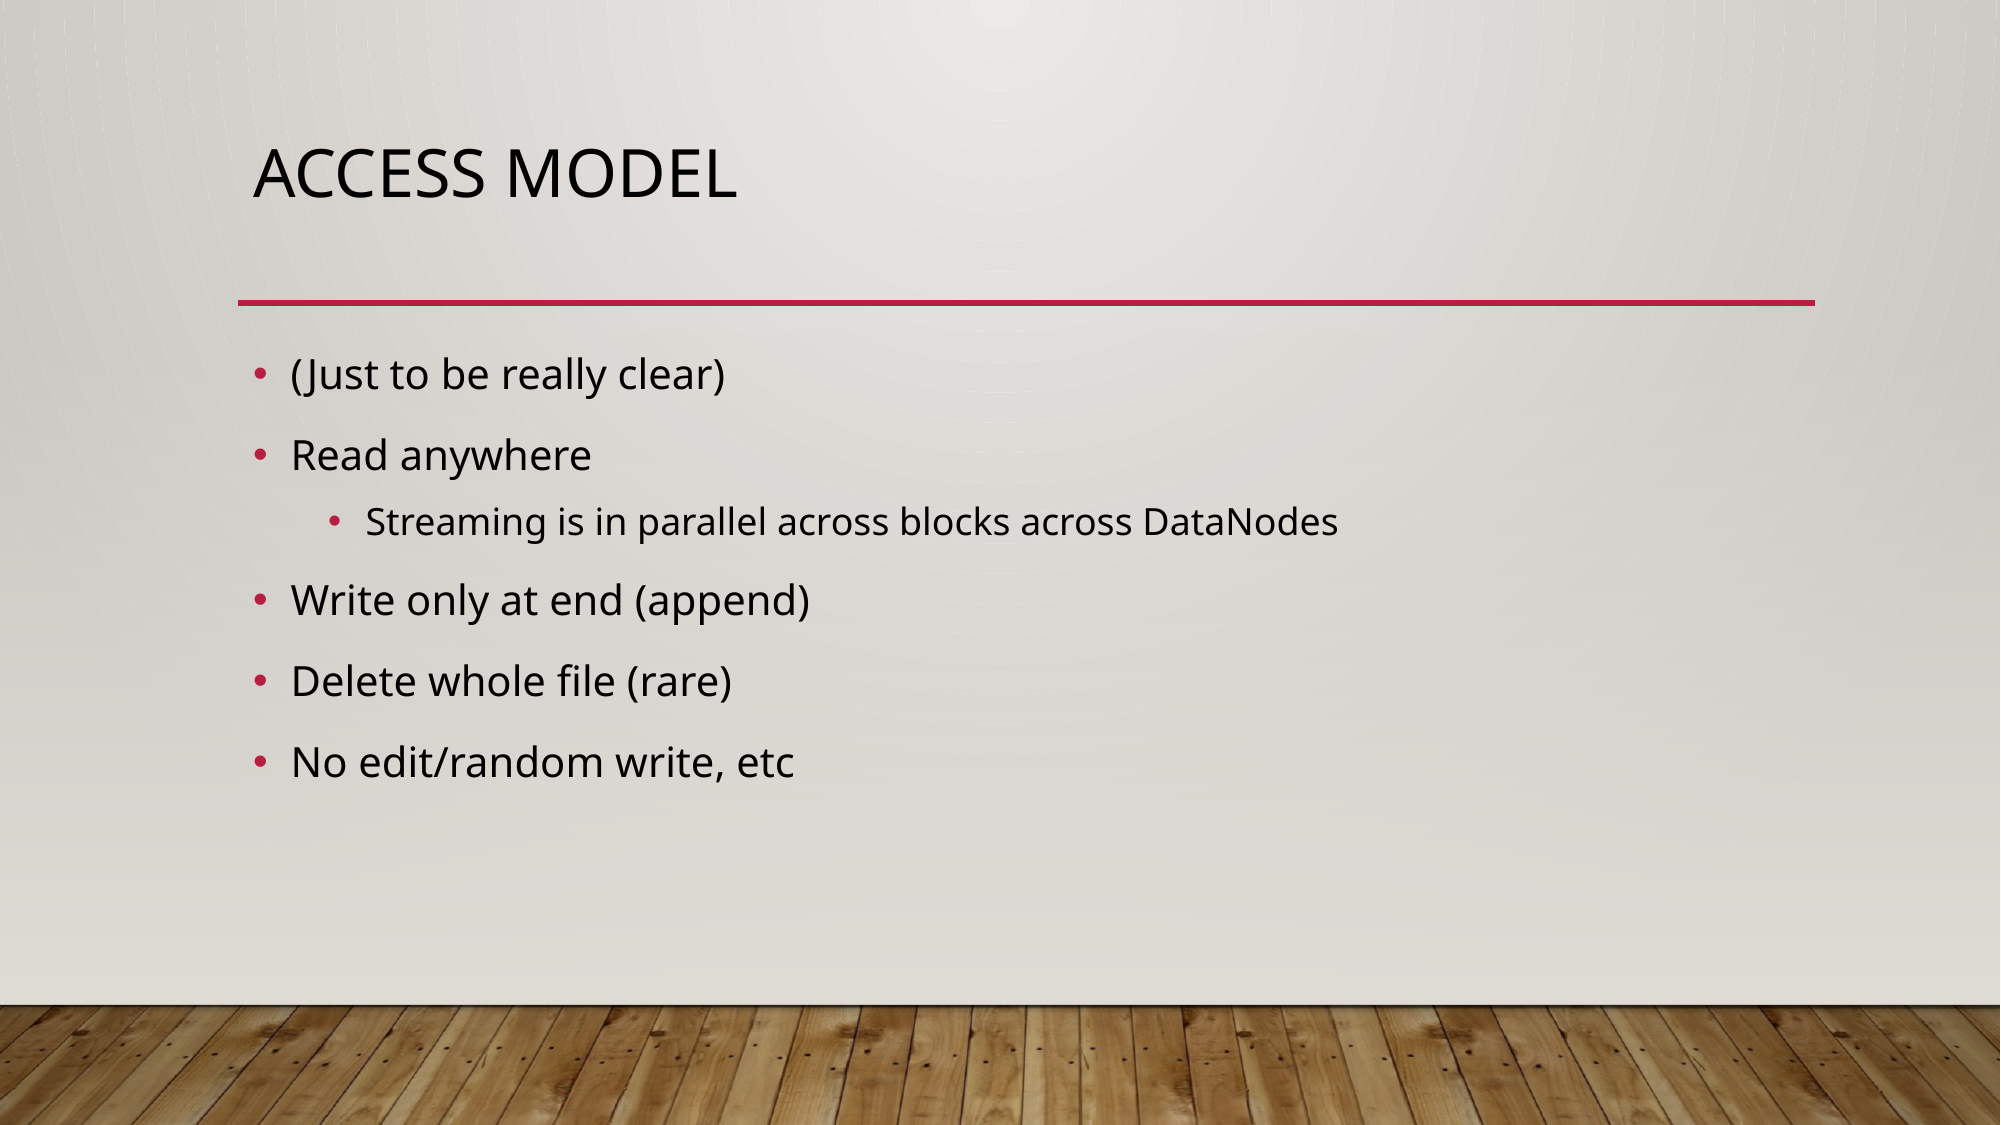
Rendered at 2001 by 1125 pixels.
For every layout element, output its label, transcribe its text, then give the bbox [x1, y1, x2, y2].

title Access Model [238, 131, 1814, 305]
list (Just to be really clear) Read anywhere Streaming is in parallel across blocks across DataNodes Write only at end (append) Delete whole file (rare) No edit/random write, etc [238, 330, 1814, 897]
picture [0, 1005, 2000, 1125]
